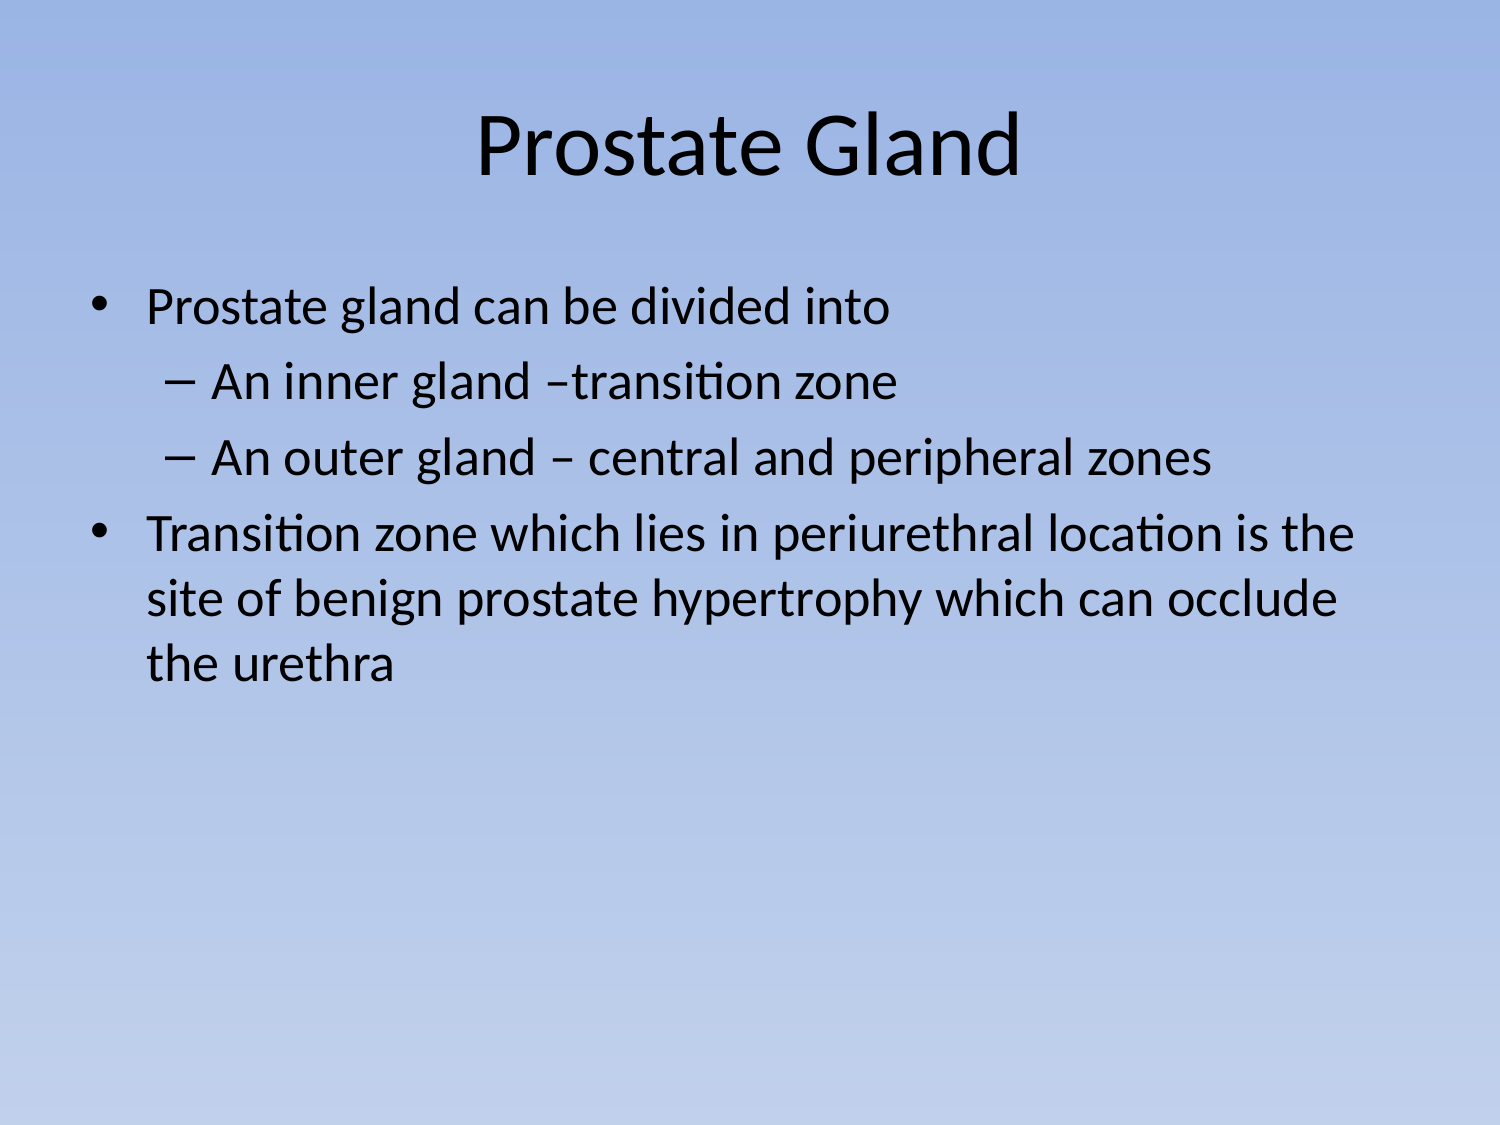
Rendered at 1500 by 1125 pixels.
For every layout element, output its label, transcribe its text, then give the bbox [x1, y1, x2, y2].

title Prostate Gland [75, 45, 1425, 233]
list Prostate gland can be divided into An inner gland –transition zone An outer gland – central and peripheral zones Transition zone which lies in periurethral location is the site of benign prostate hypertrophy which can occlude the urethra [75, 262, 1425, 1005]
